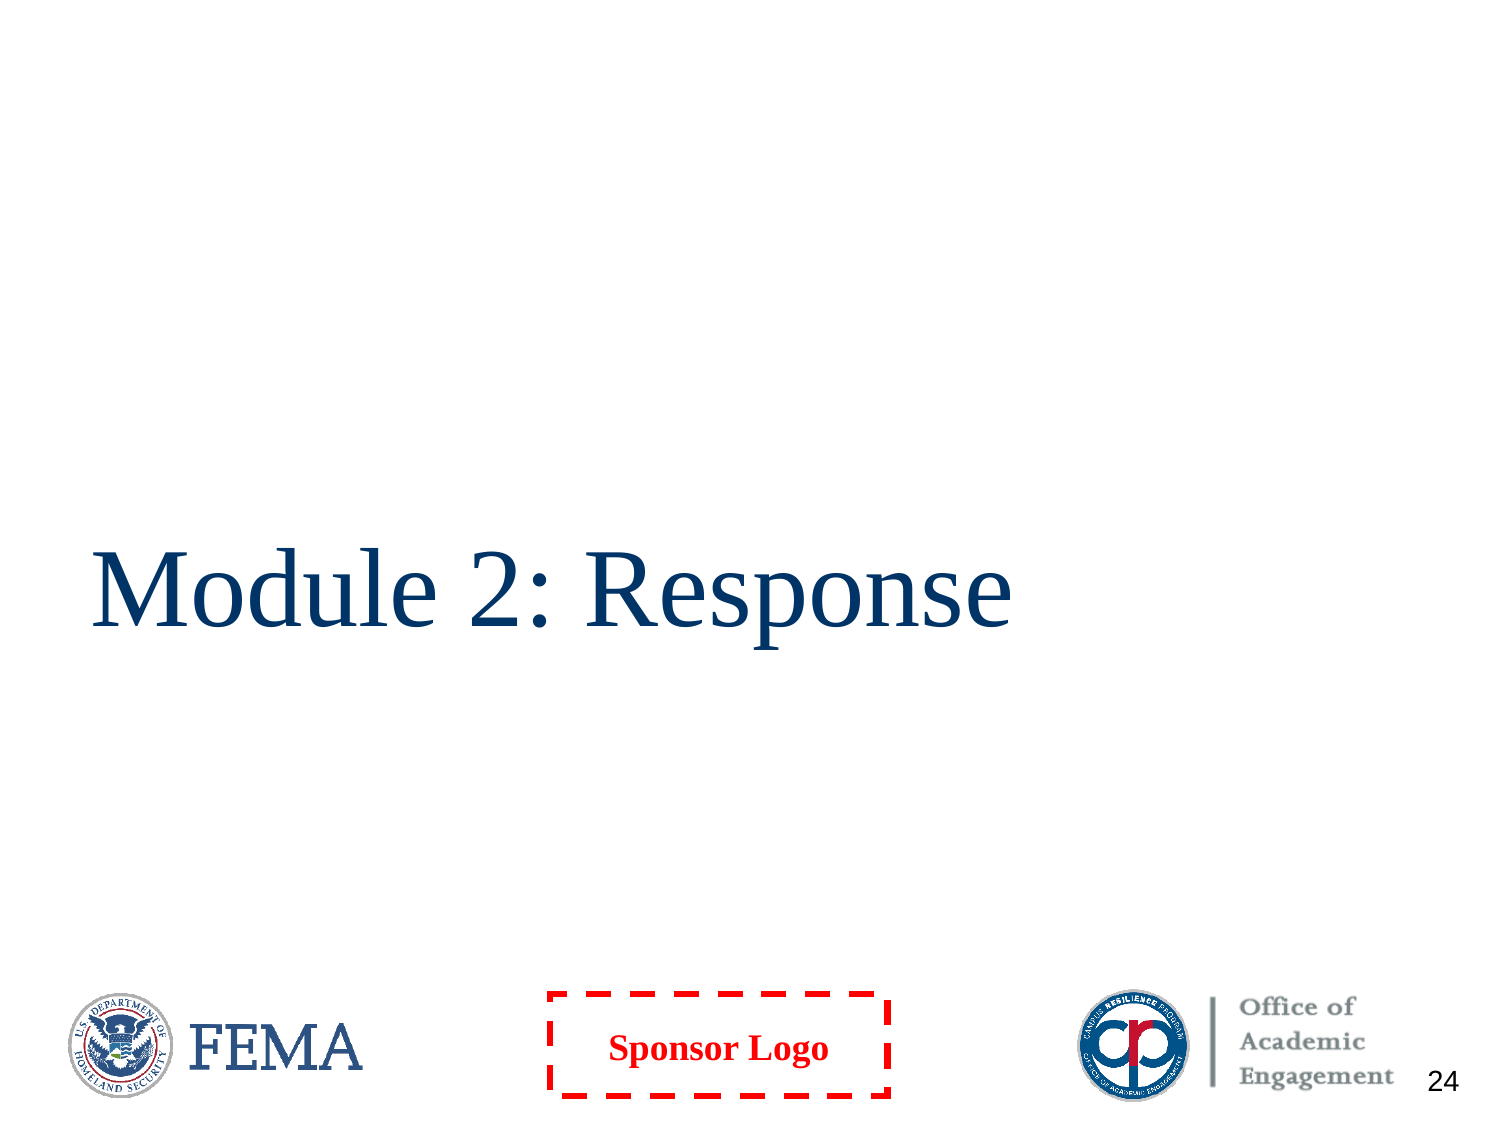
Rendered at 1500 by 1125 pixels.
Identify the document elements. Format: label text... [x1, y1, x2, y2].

slide_number 24 [1412, 1054, 1488, 1098]
title Module 2: Response [75, 468, 1425, 657]
picture [66, 992, 363, 1098]
picture [1074, 976, 1407, 1114]
